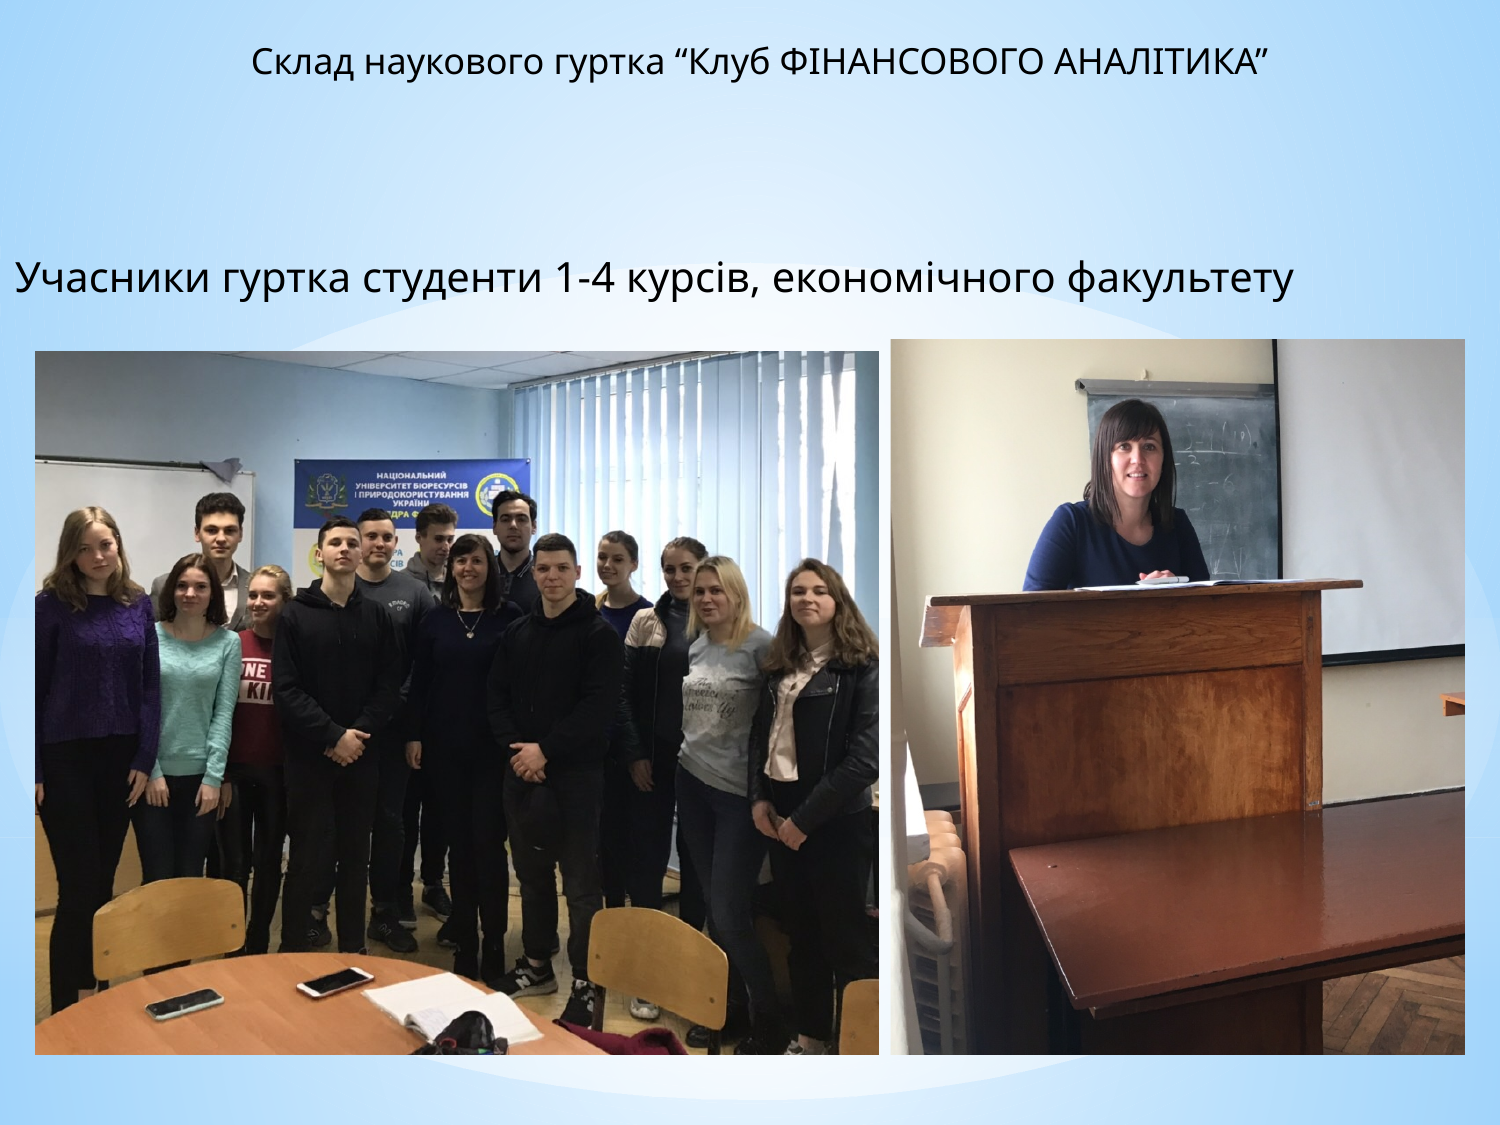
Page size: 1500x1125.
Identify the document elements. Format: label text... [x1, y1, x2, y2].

picture [890, 339, 1466, 1055]
picture [34, 351, 880, 1055]
text_box Учасники гуртка студенти 1-4 курсів, економічного факультету [0, 243, 1500, 309]
title Склад наукового гуртка “Клуб ФІНАНСОВОГО АНАЛІТИКА” [215, 30, 1285, 219]
